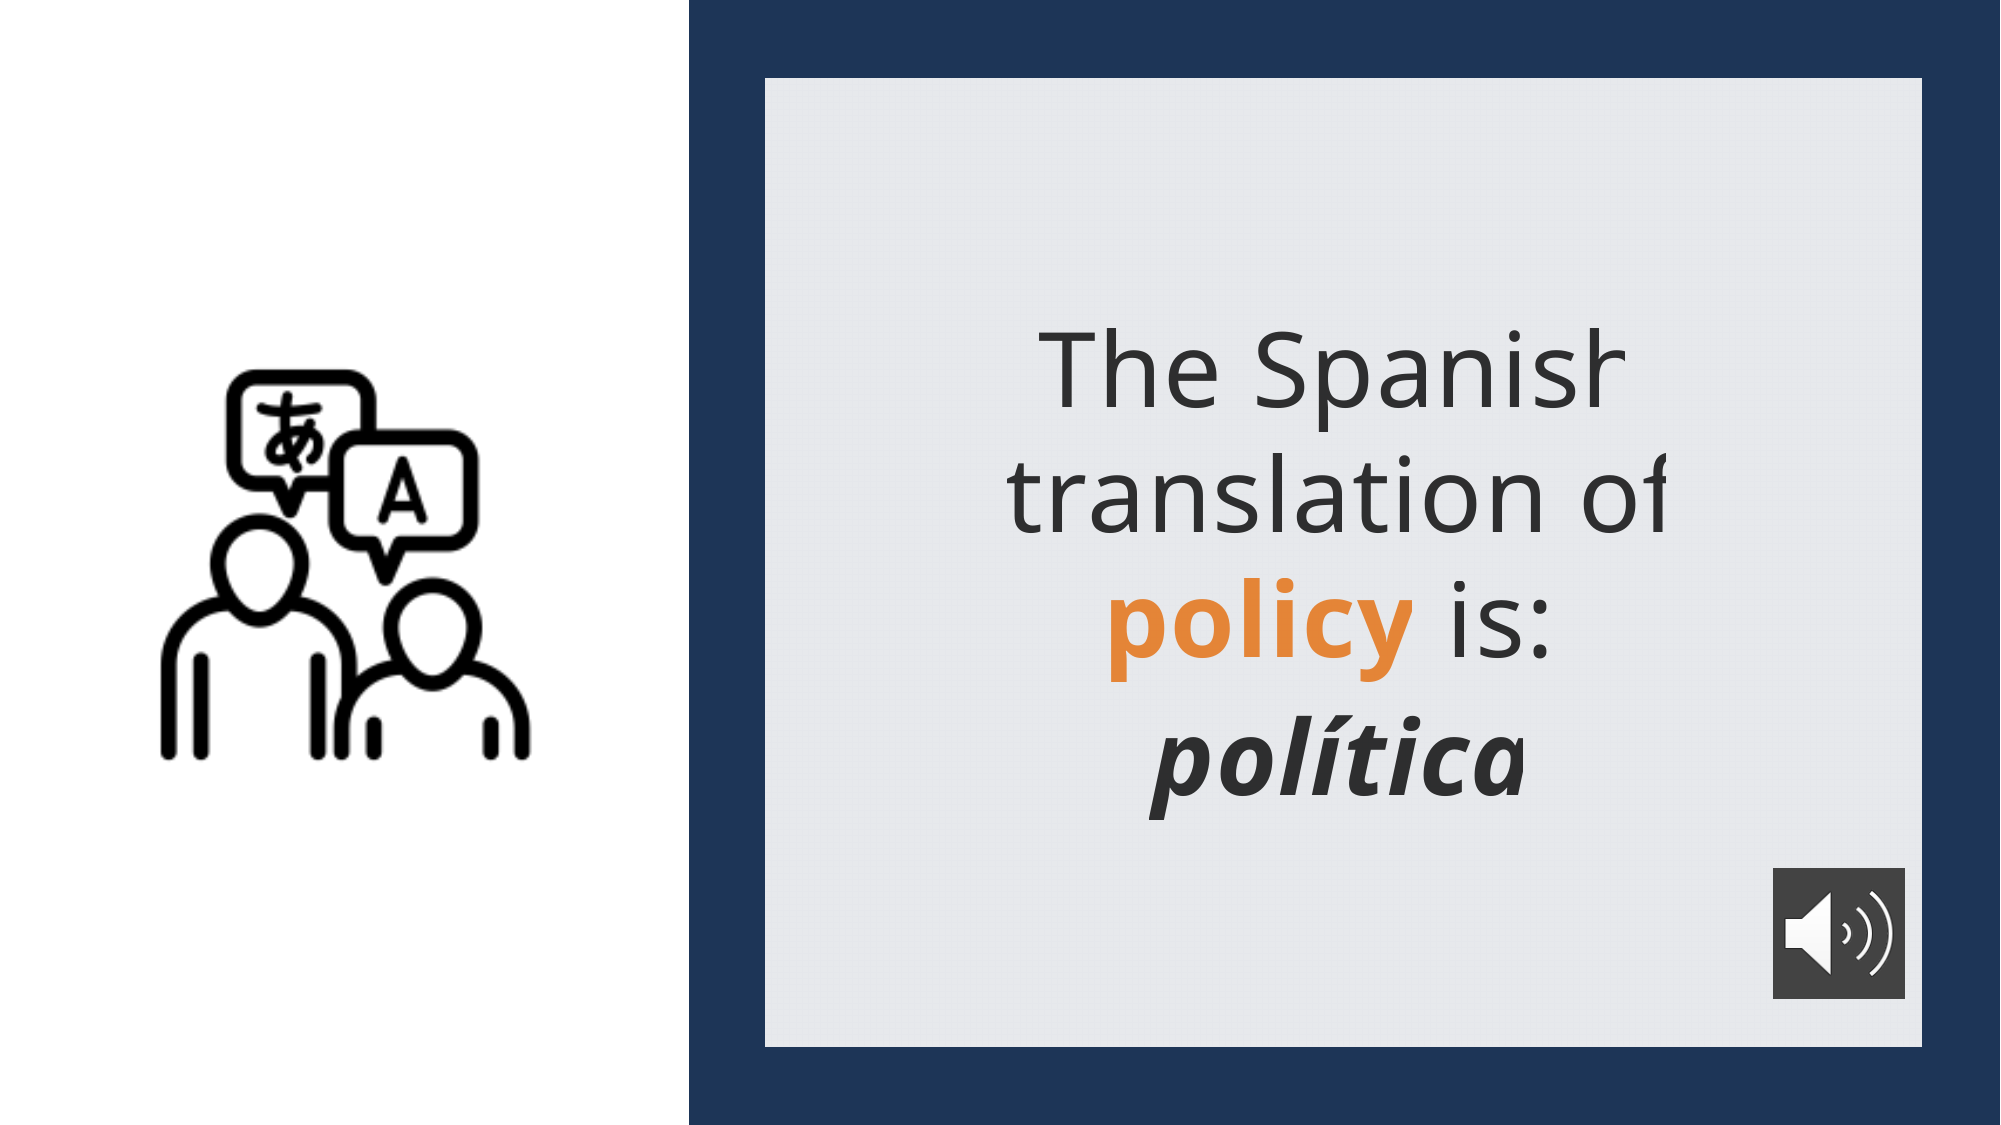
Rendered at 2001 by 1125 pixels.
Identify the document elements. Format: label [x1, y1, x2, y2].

picture [765, 77, 1922, 1047]
picture [0, 0, 690, 1125]
